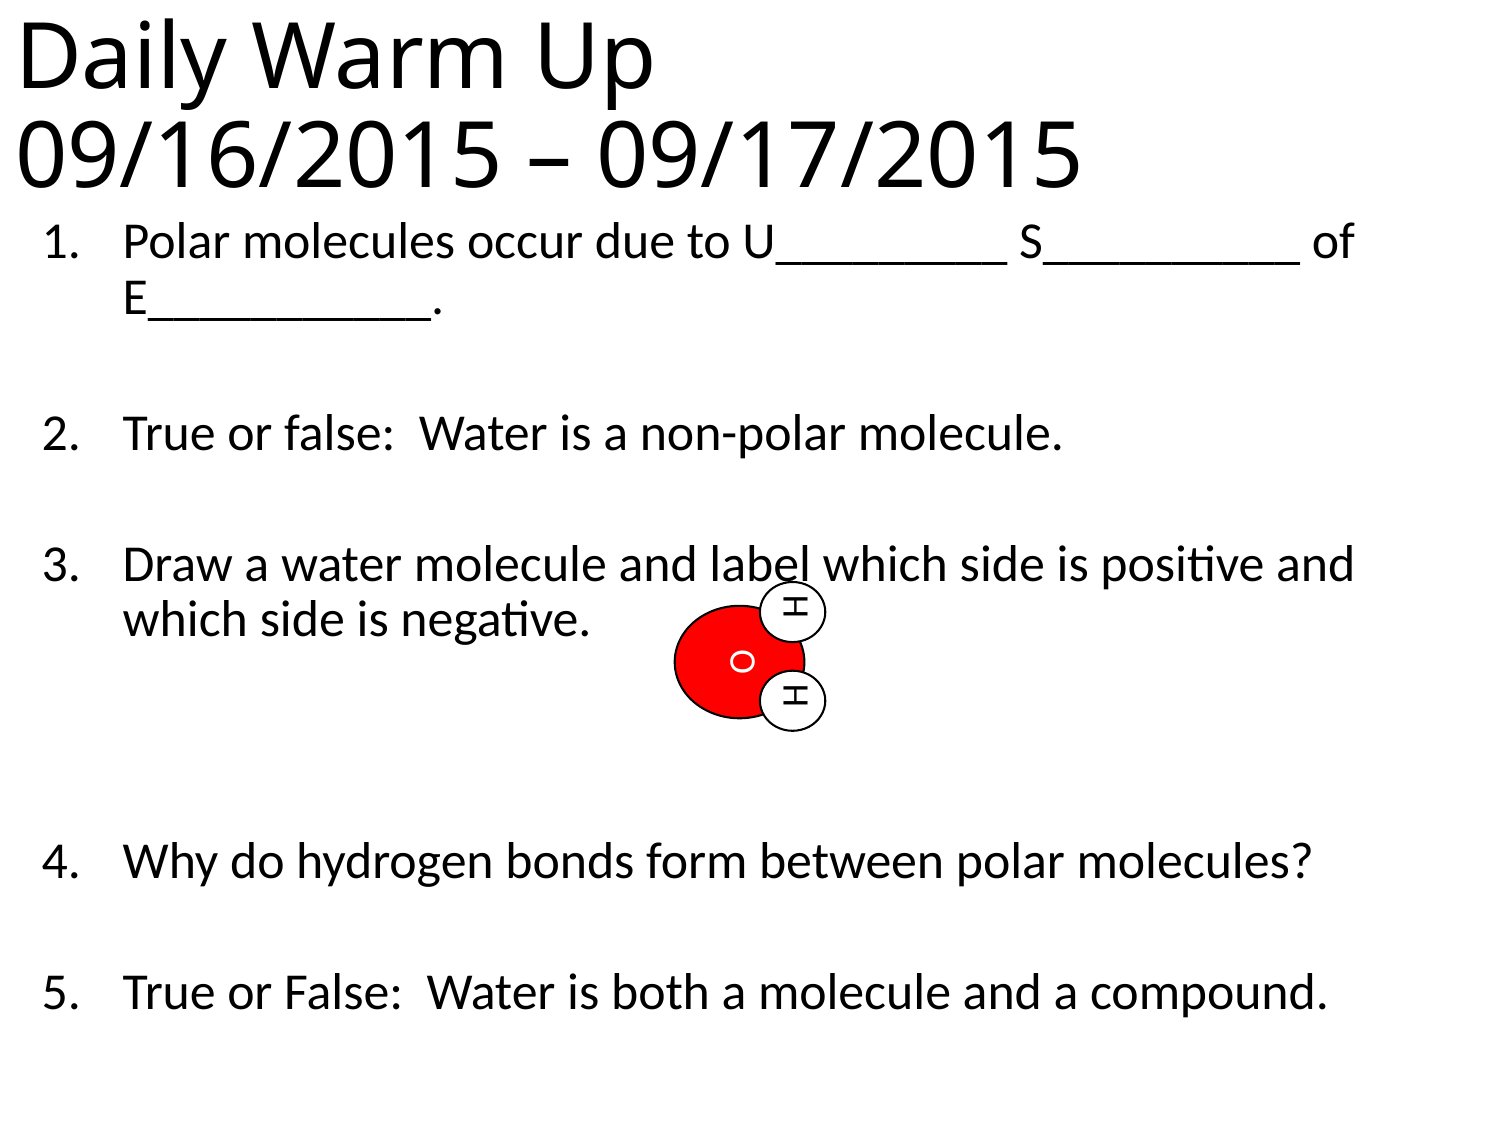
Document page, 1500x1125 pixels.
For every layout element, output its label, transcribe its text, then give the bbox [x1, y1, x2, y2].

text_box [675, 581, 825, 732]
title Daily Warm Up 09/16/2015 – 09/17/2015 [0, 0, 1500, 218]
list Polar molecules occur due to U_________ S__________ of E___________. True or false: Water is a non-polar molecule. Draw a water molecule and label which side is positive and which side is negative. Why do hydrogen bonds form between polar molecules? True or False: Water is both a molecule and a compound. [26, 206, 1471, 1096]
